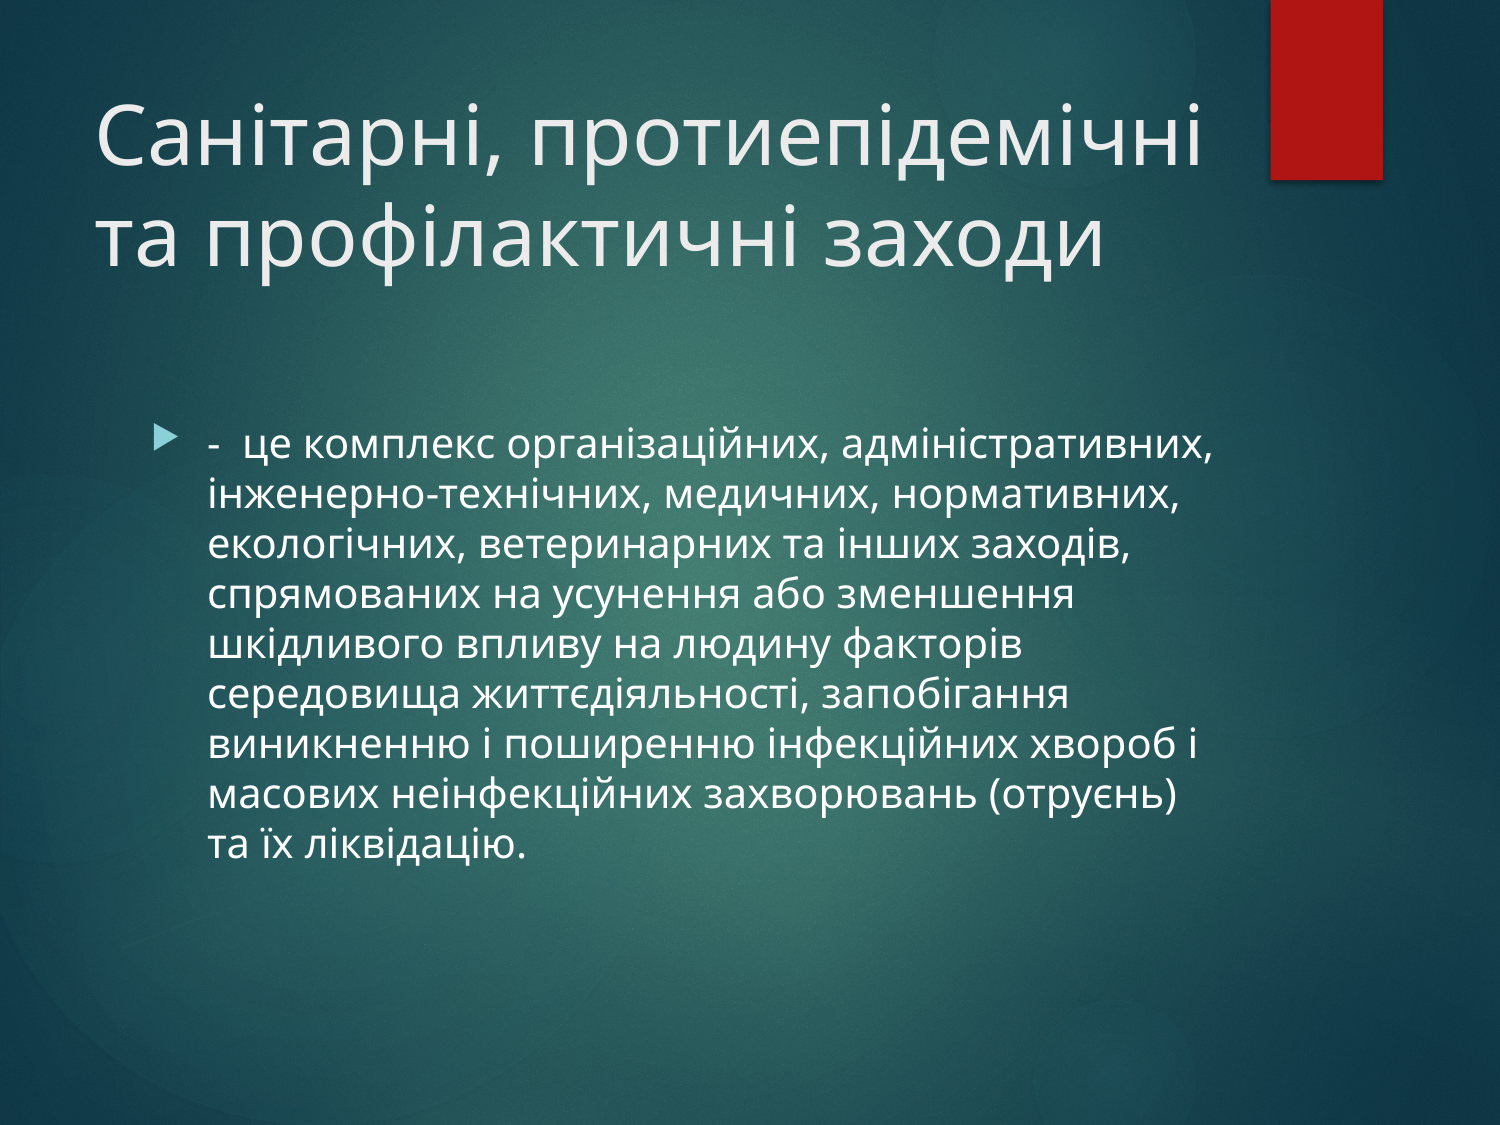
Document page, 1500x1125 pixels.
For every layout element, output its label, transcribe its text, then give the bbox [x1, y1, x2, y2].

title Санітарні, протиепідемічні та профілактичні заходи [79, 74, 1237, 304]
list - це комплекс організаційних, адміністративних, інженерно-технічних, медичних, нормативних, екологічних, ветеринарних та інших заходів, спрямованих на усунення або зменшення шкідливого впливу на людину факторів середовища життєдіяльності, запобігання виникненню і поширенню інфекційних хвороб і масових неінфекційних захворювань (отруєнь) та їх ліквідацію. [135, 408, 1237, 1025]
